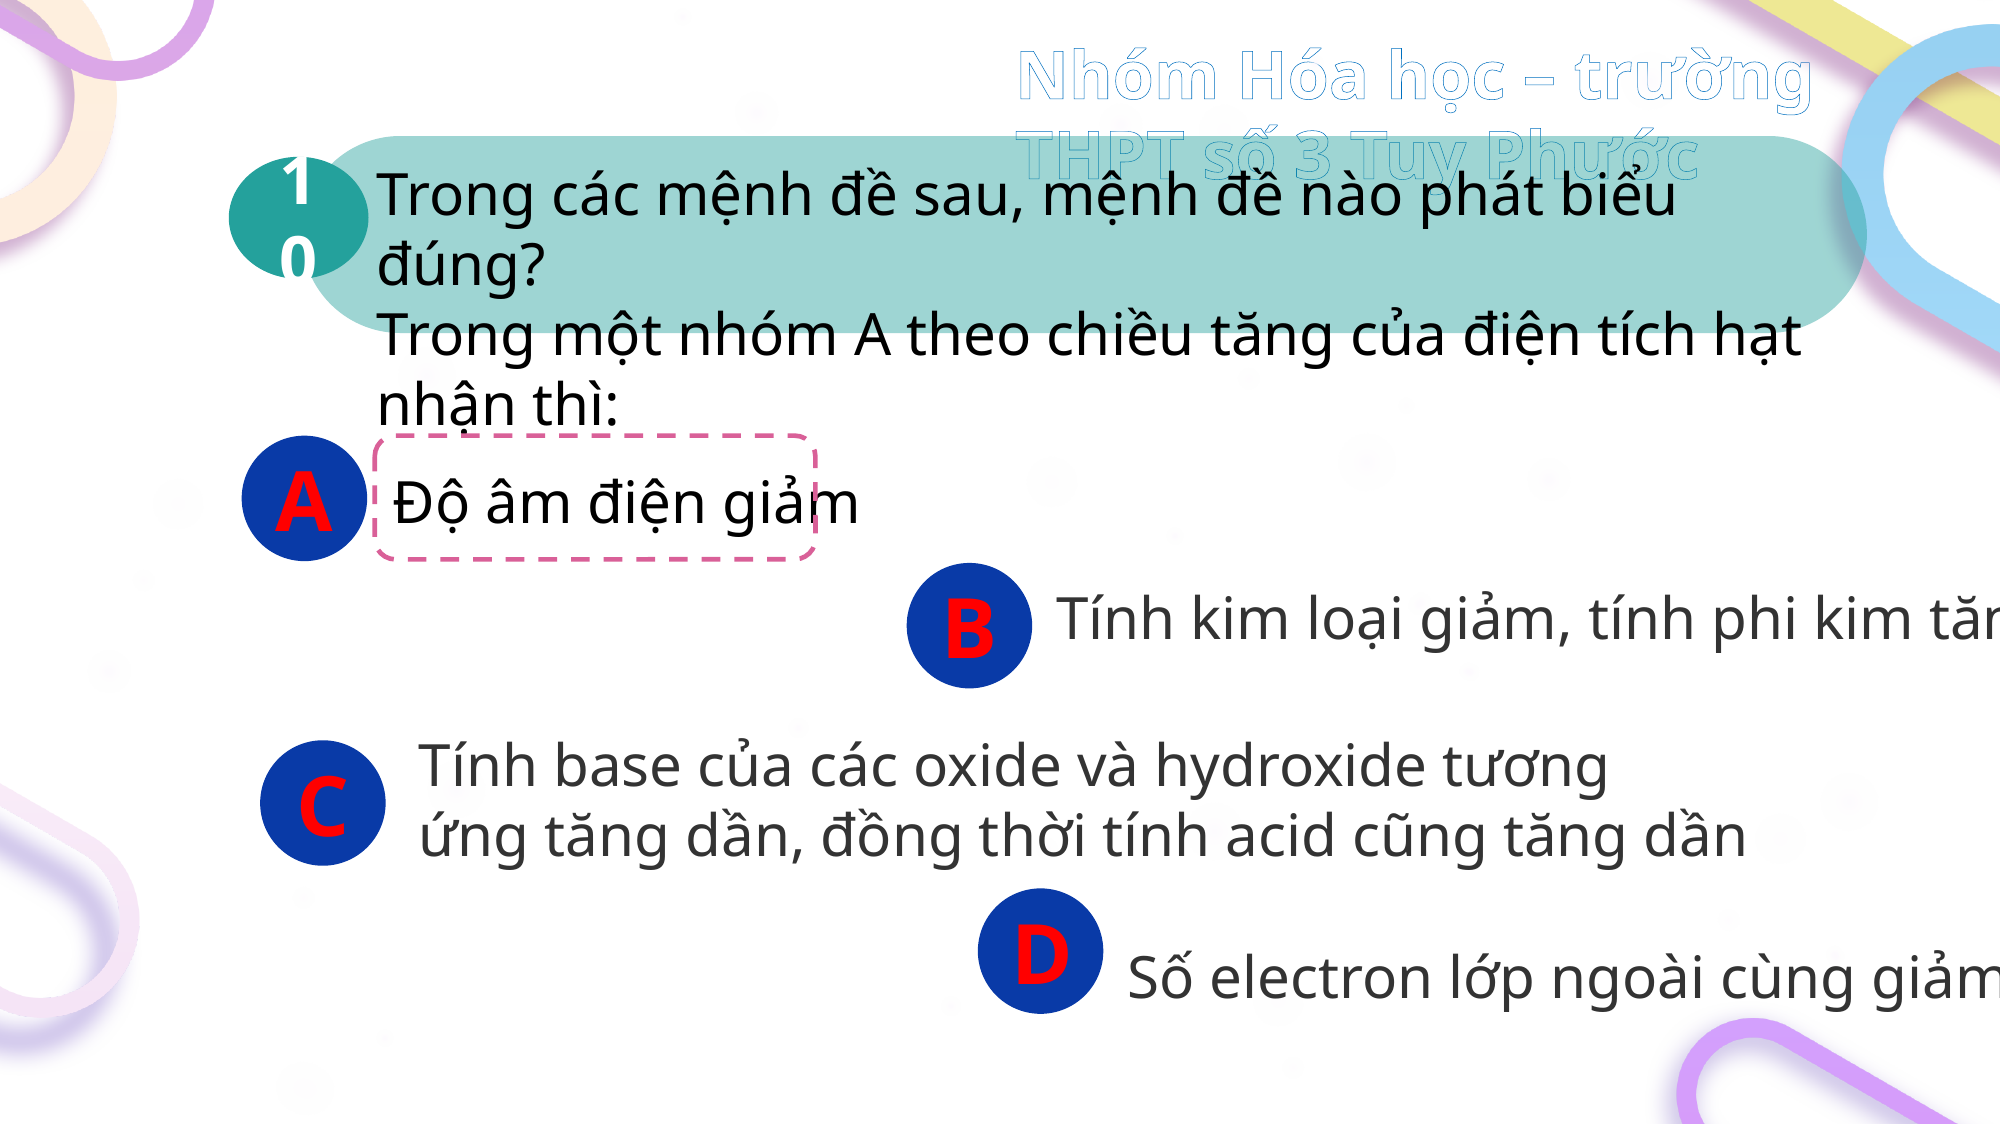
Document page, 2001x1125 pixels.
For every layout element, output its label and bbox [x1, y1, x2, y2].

picture [0, 0, 2000, 1124]
text_box [977, 888, 1355, 1014]
text_box [241, 435, 620, 562]
text_box [260, 715, 646, 866]
text_box [906, 562, 1929, 689]
